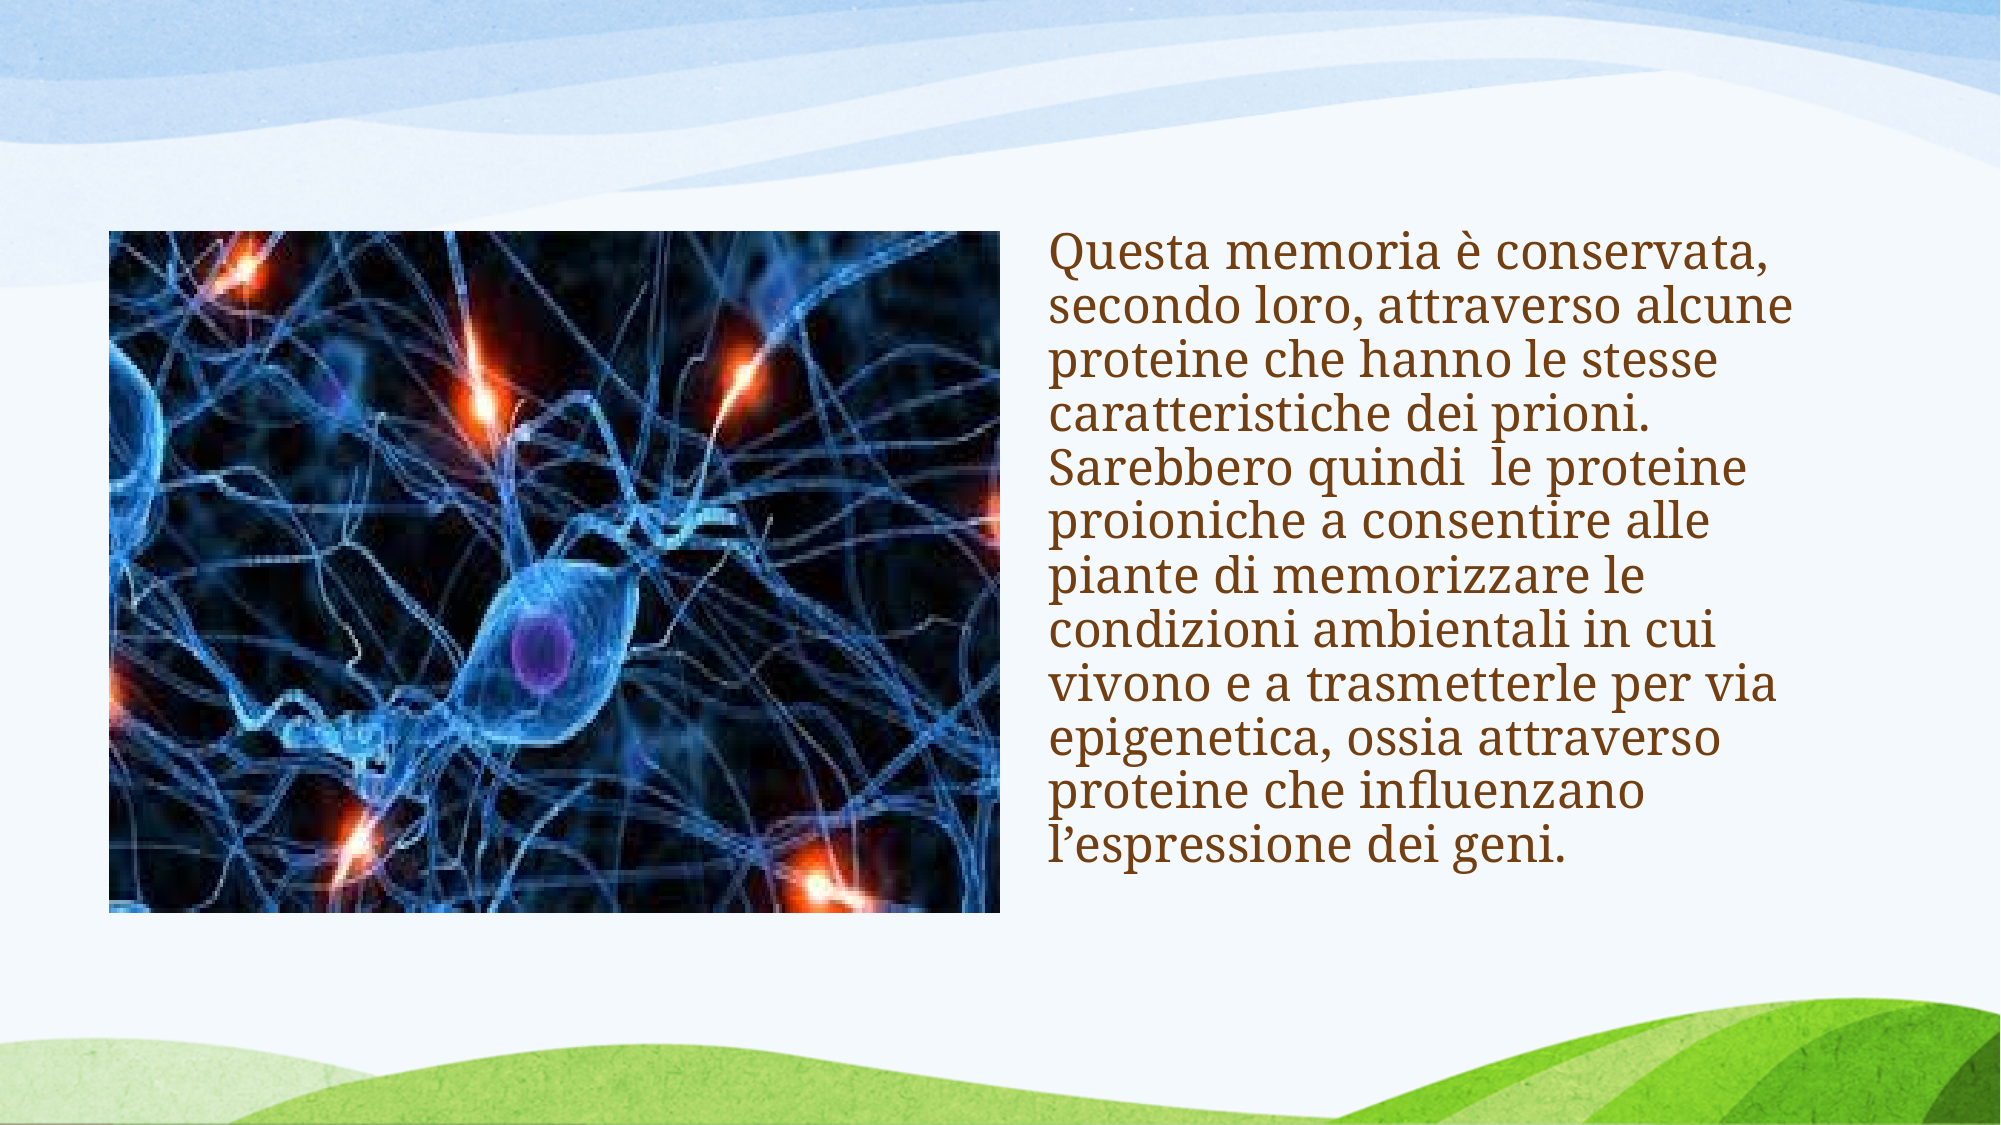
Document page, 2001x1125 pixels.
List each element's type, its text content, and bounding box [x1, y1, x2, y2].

picture [0, 0, 2001, 1125]
title Questa memoria è conservata, secondo loro, attraverso alcune proteine che hanno le stesse caratteristiche dei prioni. Sarebbero quindi le proteine proioniche a consentire alle piante di memorizzare le condizioni ambientali in cui vivono e a trasmetterle per via epigenetica, ossia attraverso proteine che influenzano l’espressione dei geni. [1033, 176, 1870, 882]
